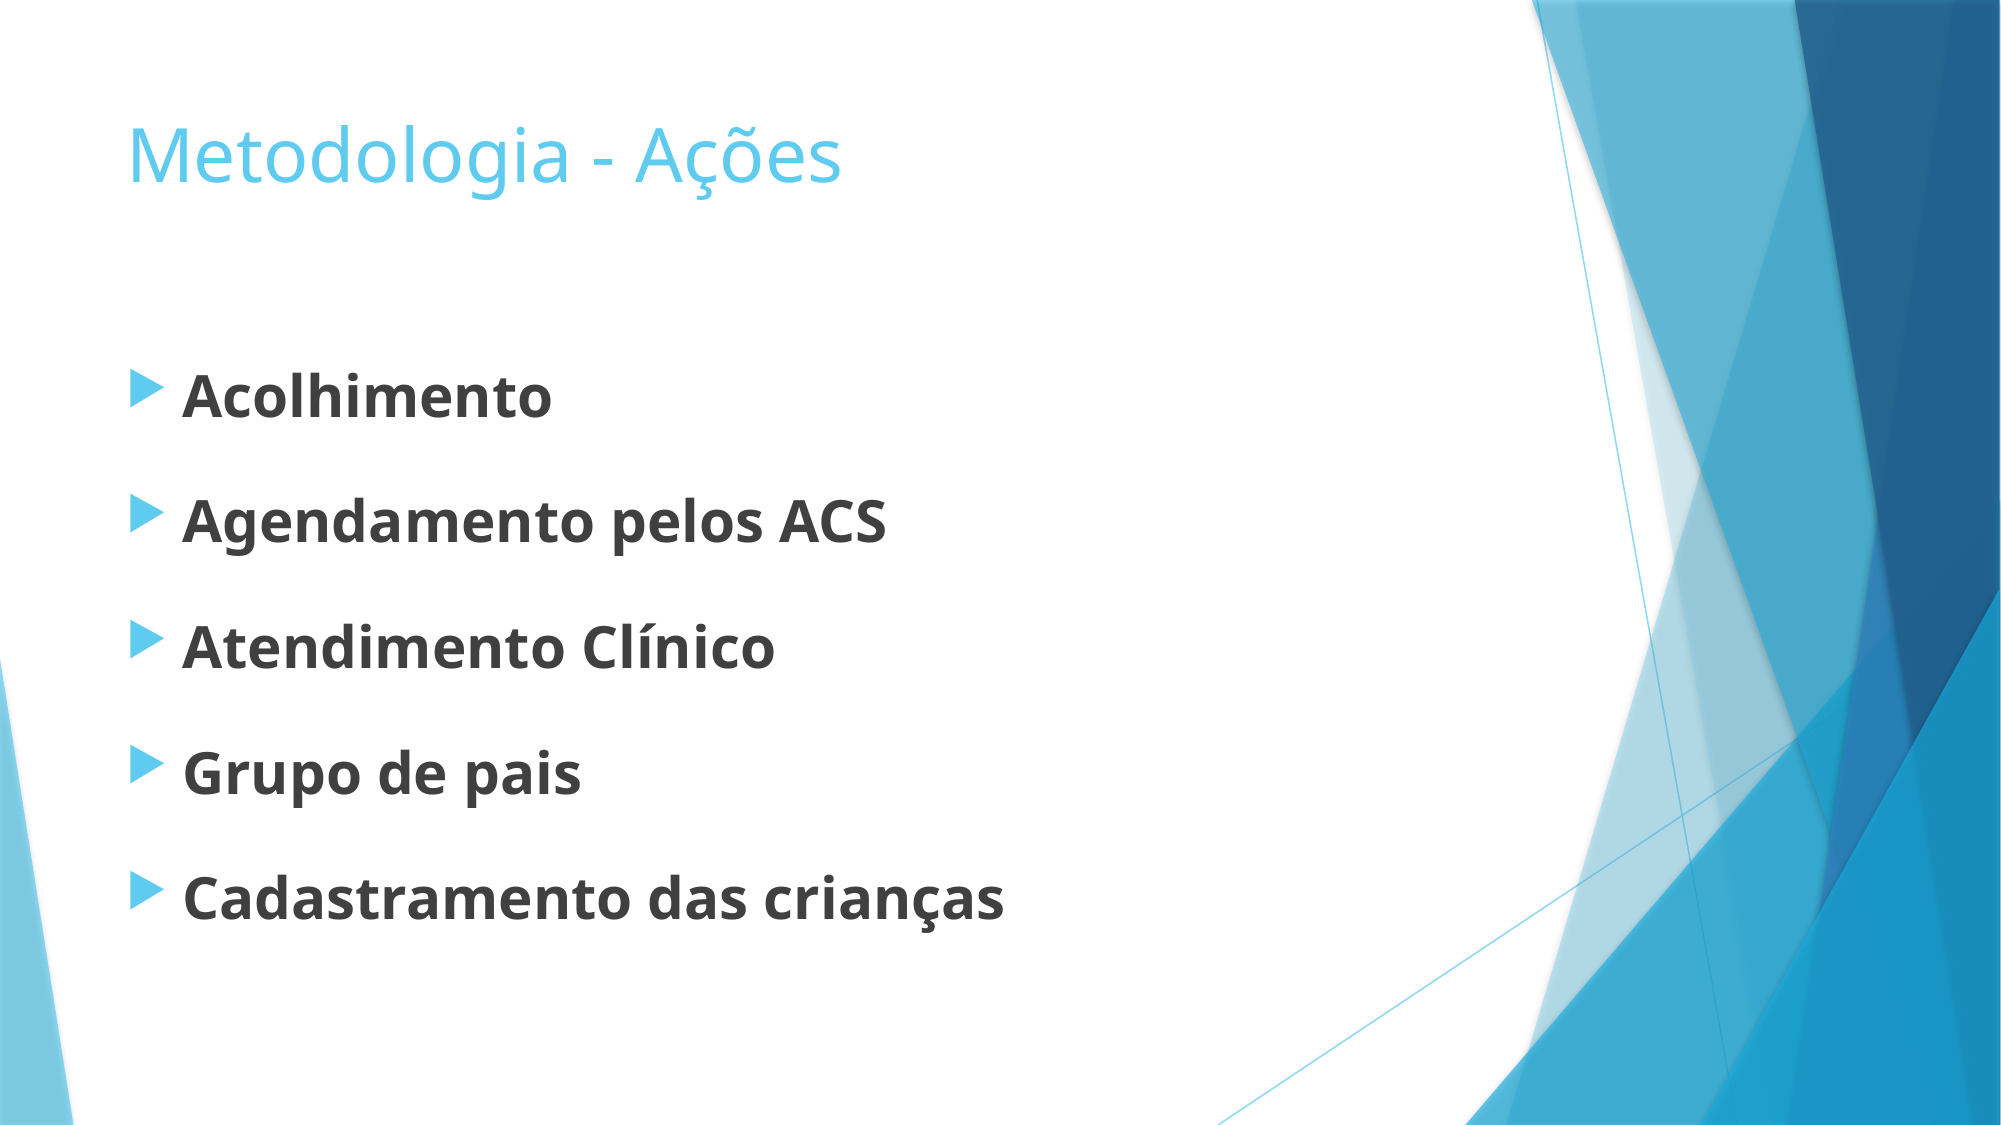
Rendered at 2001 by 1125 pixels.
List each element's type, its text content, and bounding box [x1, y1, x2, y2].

title Metodologia - Ações [111, 99, 1522, 316]
list Acolhimento Agendamento pelos ACS Atendimento Clínico Grupo de pais Cadastramento das crianças [111, 316, 1522, 954]
